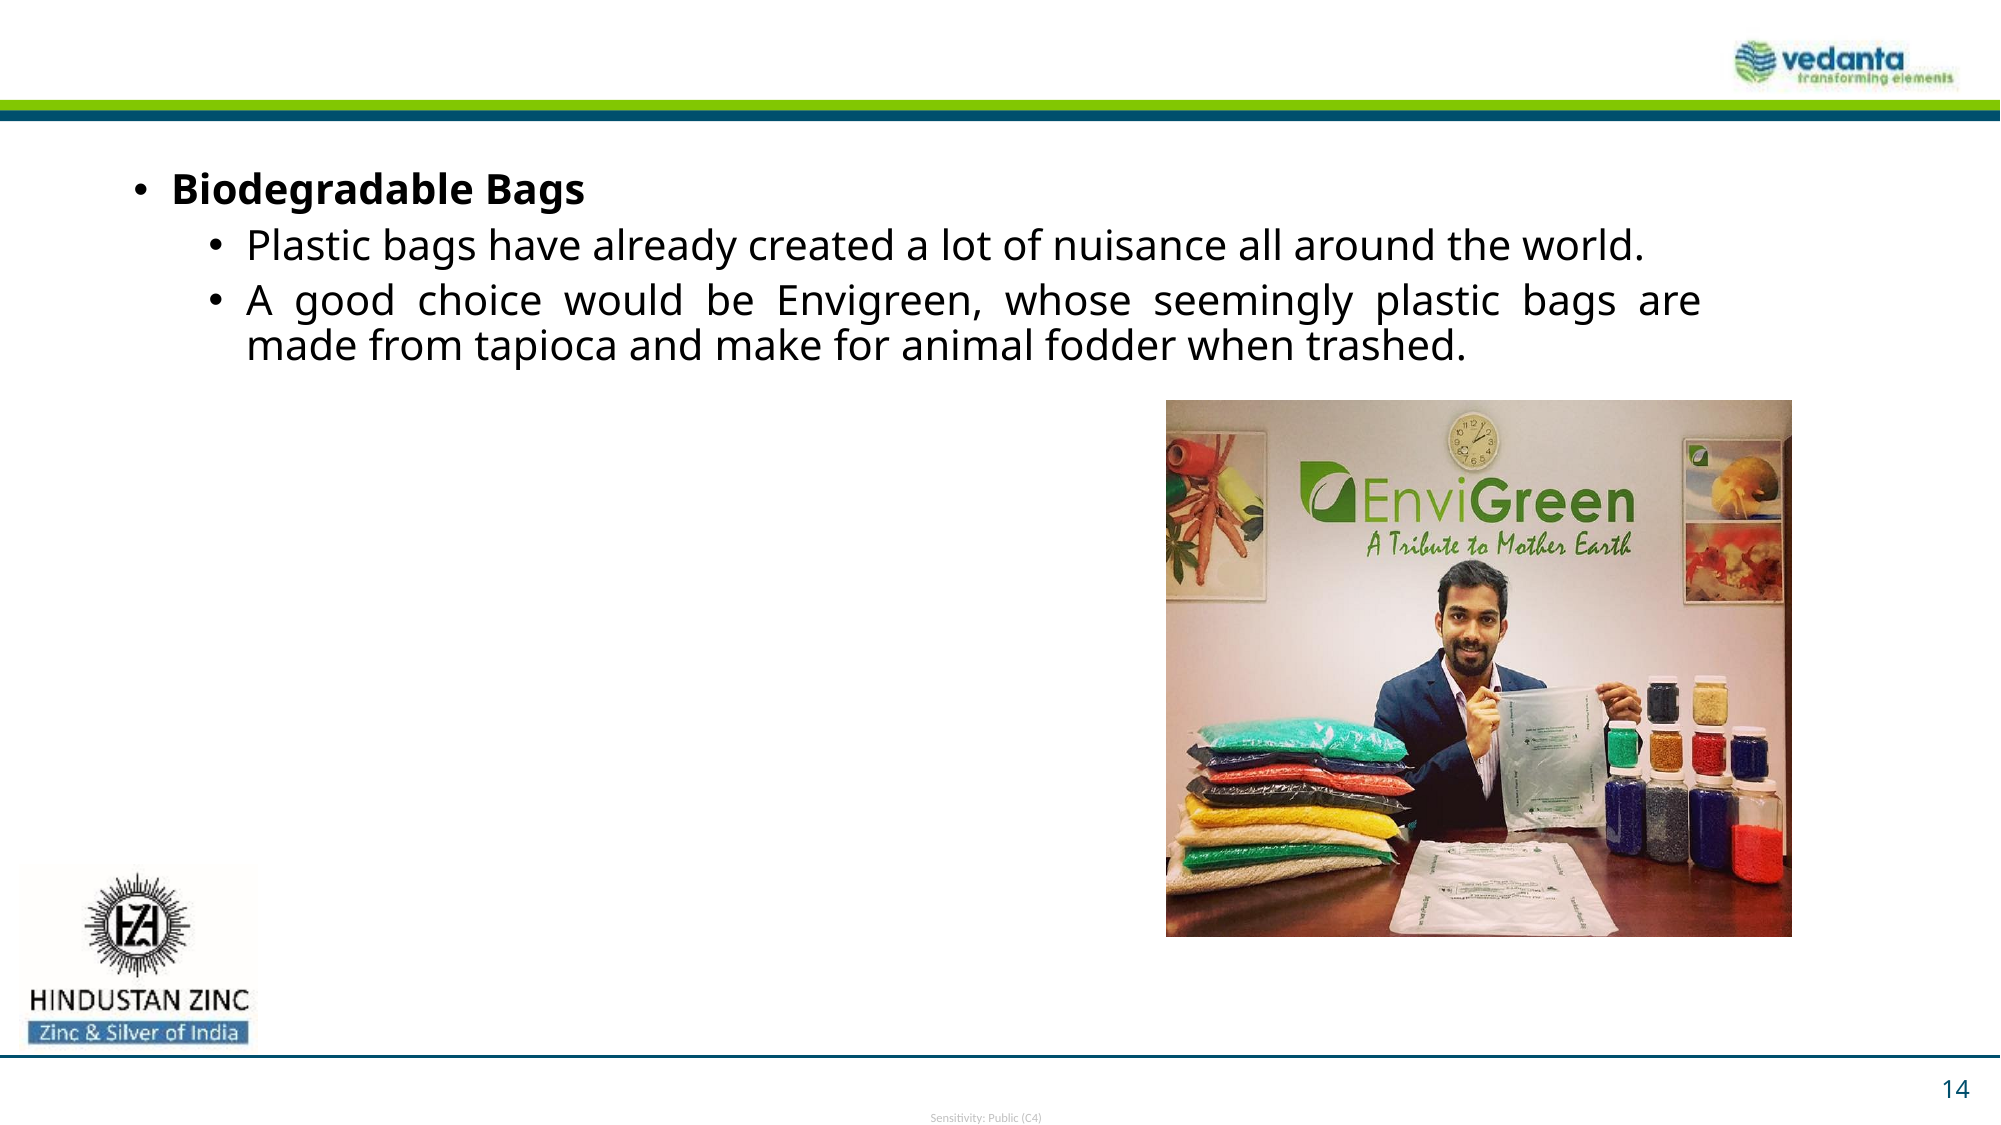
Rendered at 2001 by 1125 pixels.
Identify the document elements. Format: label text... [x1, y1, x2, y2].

picture [19, 864, 258, 1054]
picture [1709, 15, 1979, 94]
list Biodegradable Bags Plastic bags have already created a lot of nuisance all around the world. A good choice would be Envigreen, whose seemingly plastic bags are made from tapioca and make for animal fodder when trashed. [118, 161, 1718, 831]
picture [1166, 400, 1792, 937]
